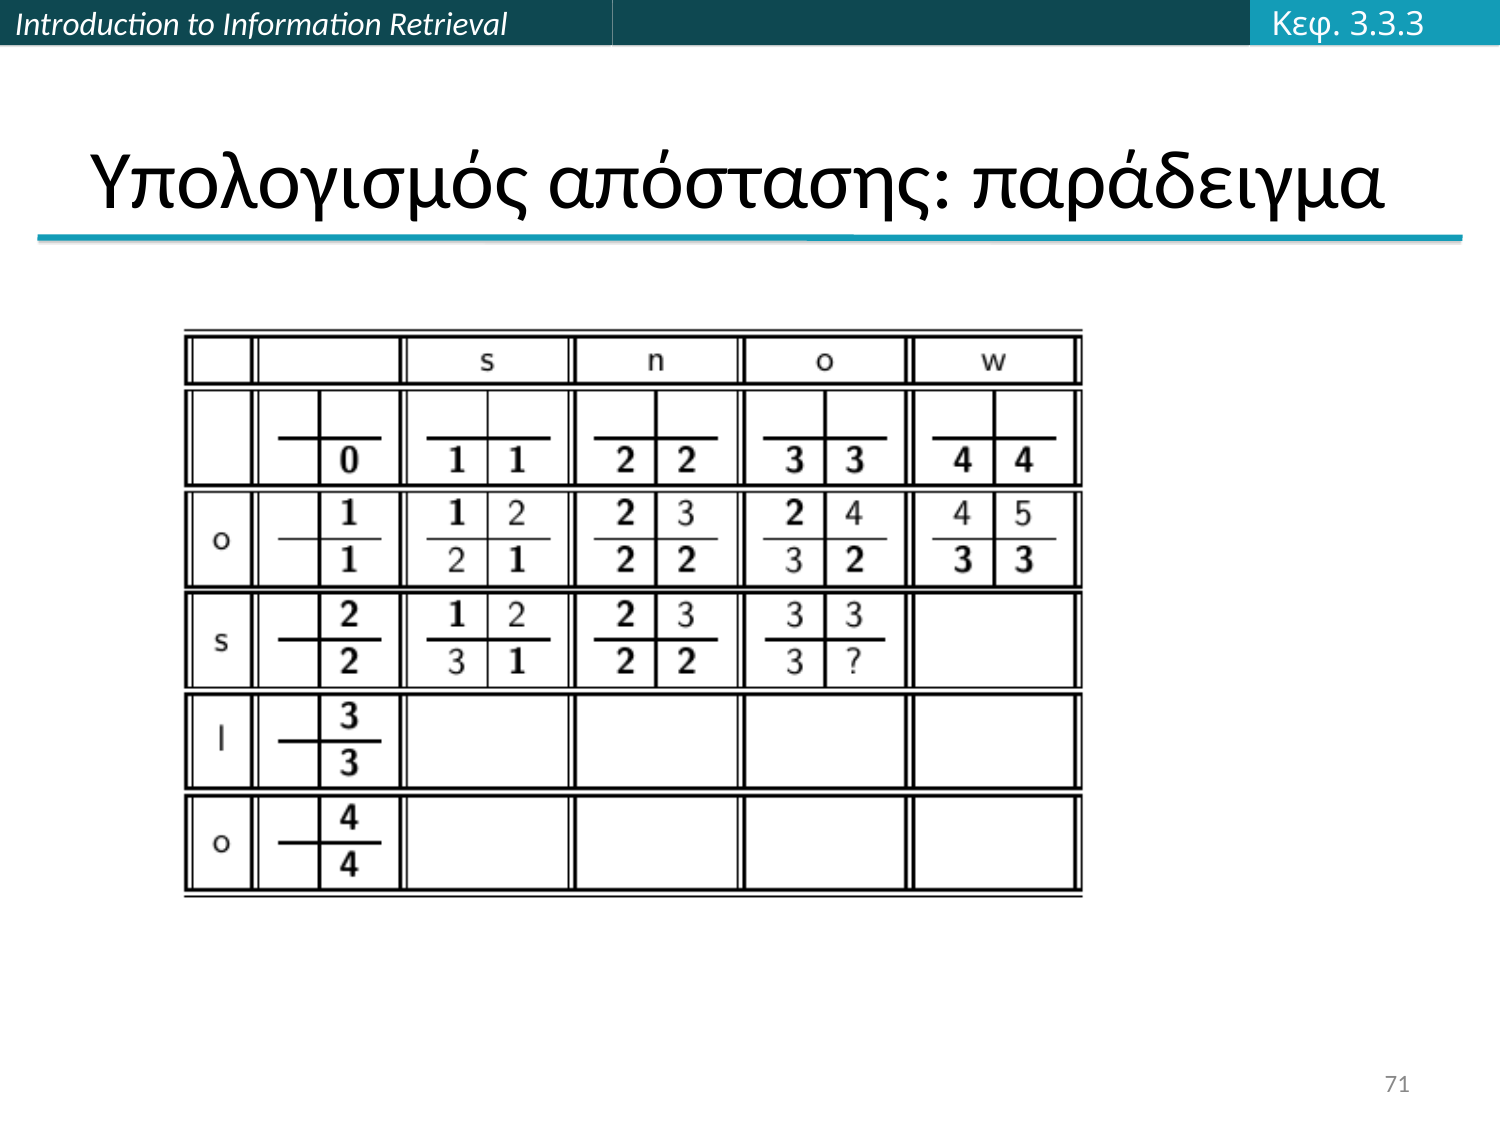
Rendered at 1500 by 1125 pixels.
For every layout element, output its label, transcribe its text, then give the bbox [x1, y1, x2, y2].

picture [162, 324, 1100, 912]
slide_number 71 [1074, 1062, 1425, 1103]
title Υπολογισμός απόστασης: παράδειγμα [74, 44, 1426, 233]
text_box Κεφ. 3.3.3 [1256, 0, 1440, 50]
